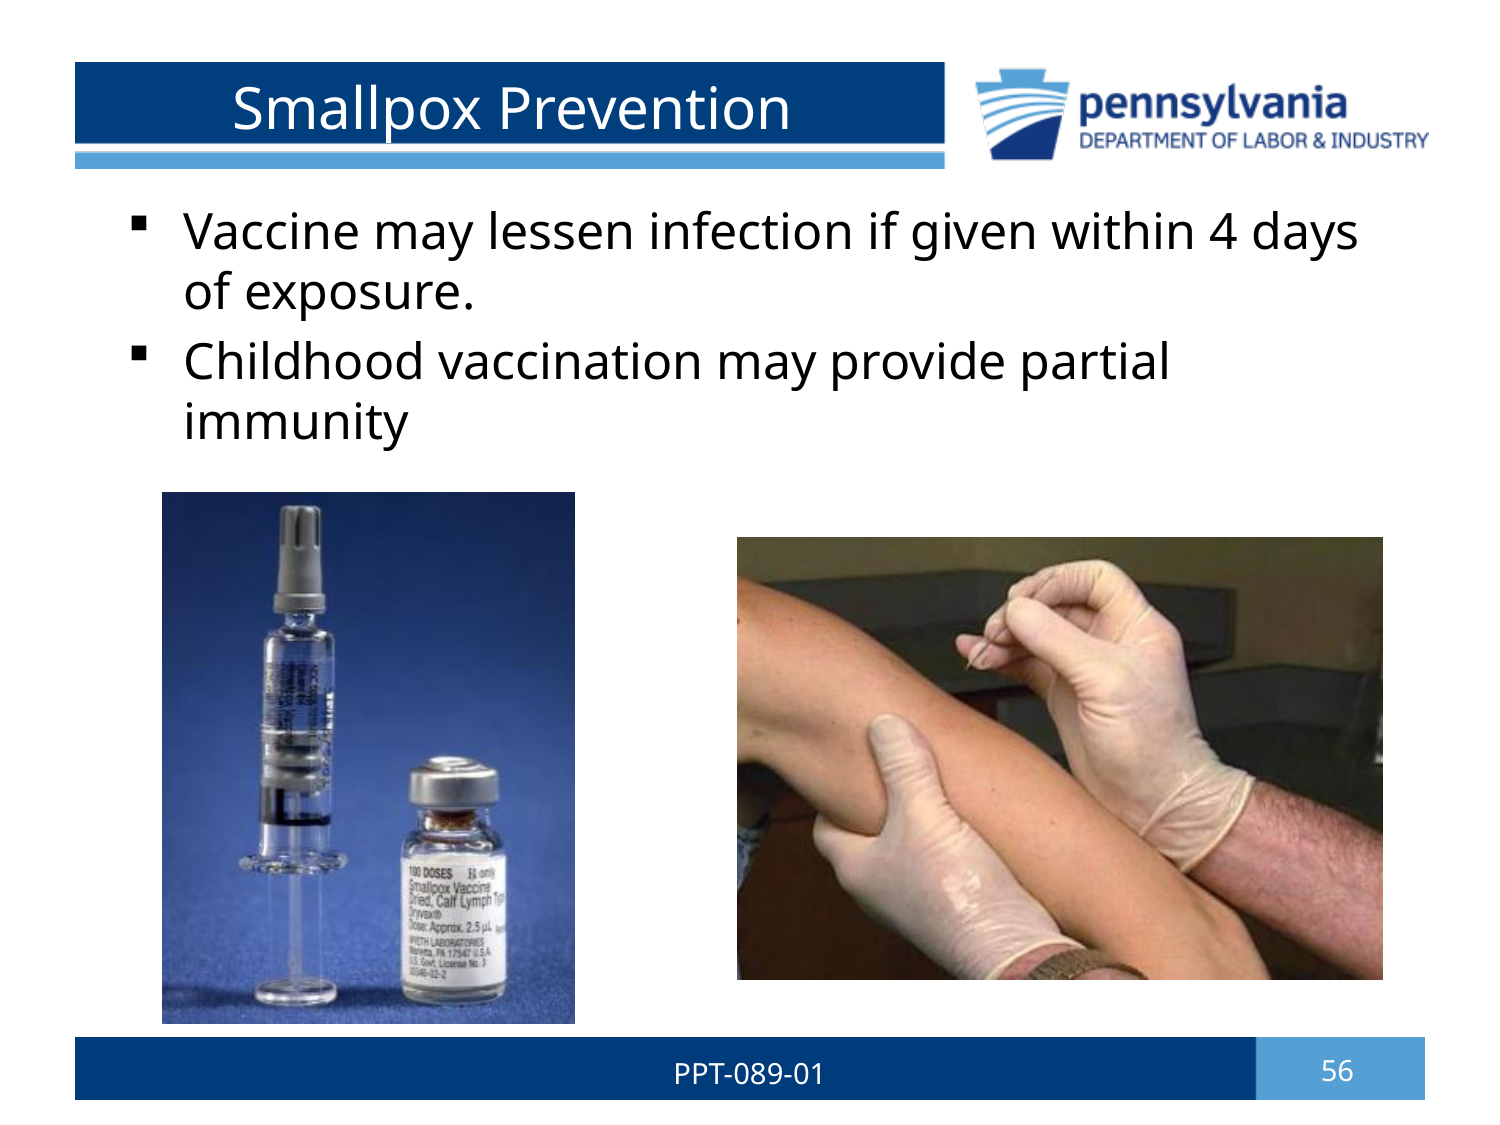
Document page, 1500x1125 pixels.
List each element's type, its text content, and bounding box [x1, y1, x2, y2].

picture [737, 537, 1383, 980]
footer PPT-089-01 [512, 1042, 988, 1103]
subtitle Vaccine may lessen infection if given within 4 days of exposure. Childhood vaccination may provide partial immunity [112, 191, 1413, 980]
picture [75, 62, 1429, 169]
picture [162, 492, 576, 1024]
title Smallpox Prevention [75, 62, 950, 150]
slide_number 56 [1250, 1042, 1425, 1103]
picture [75, 1037, 1425, 1100]
